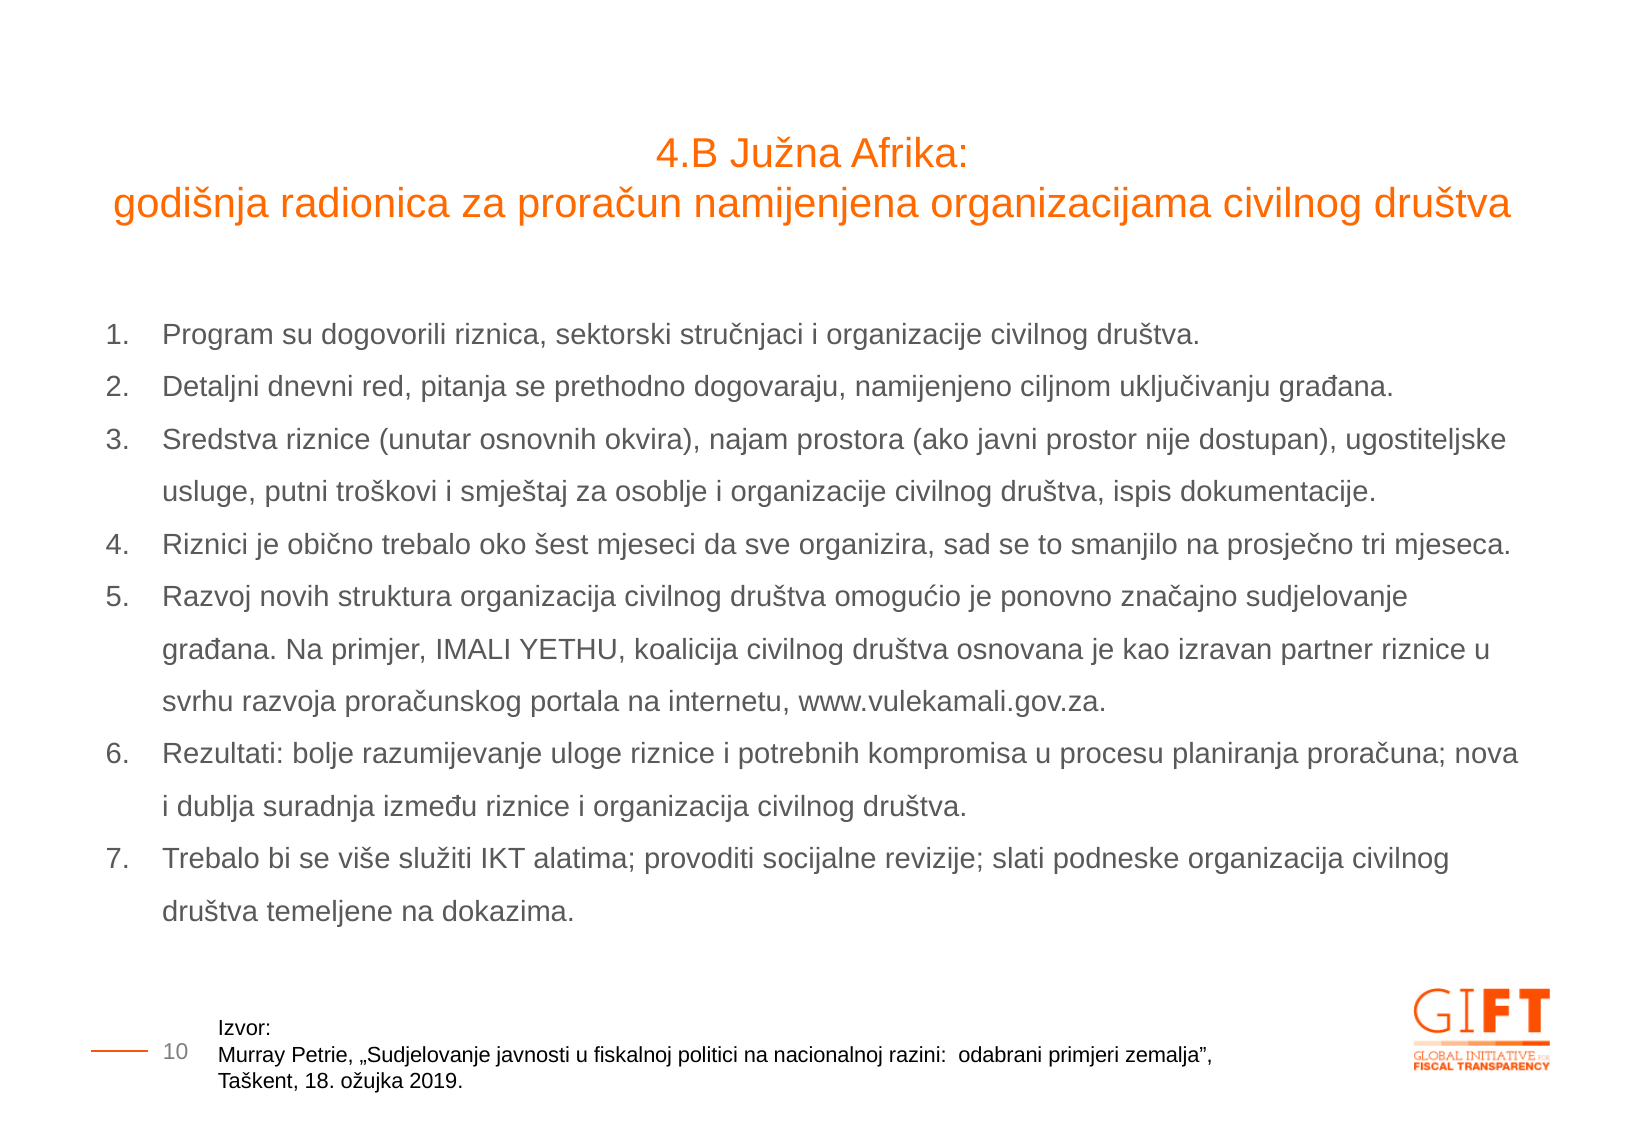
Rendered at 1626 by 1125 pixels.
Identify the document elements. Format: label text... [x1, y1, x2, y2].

text_box 4.B Južna Afrika: godišnja radionica za proračun namijenjena organizacijama civilnog društva [98, 118, 1527, 234]
picture [1413, 988, 1551, 1073]
text_box Program su dogovorili riznica, sektorski stručnjaci i organizacije civilnog društva. Detaljni dnevni red, pitanja se prethodno dogovaraju, namijenjeno ciljnom uključivanju građana. Sredstva riznice (unutar osnovnih okvira), najam prostora (ako javni prostor nije dostupan), ugostiteljske usluge, putni troškovi i smještaj za osoblje i organizacije civilnog društva, ispis dokumentacije. Riznici je obično trebalo oko šest mjeseci da sve organizira, sad se to smanjilo na prosječno tri mjeseca. Razvoj novih struktura organizacija civilnog društva omogućio je ponovno značajno sudjelovanje građana. Na primjer, IMALI YETHU, koalicija civilnog društva osnovana je kao izravan partner riznice u svrhu razvoja proračunskog portala na internetu, www.vulekamali.gov.za. Rezultati: bolje razumijevanje uloge riznice i potrebnih kompromisa u procesu planiranja proračuna; nova i dublja suradnja između riznice i organizacija civilnog društva. Trebalo bi se više služiti IKT alatima; provoditi socijalne revizije; slati podneske organizacija civilnog društva temeljene na dokazima. [90, 290, 1538, 935]
text_box Izvor: Murray Petrie, „Sudjelovanje javnosti u fiskalnoj politici na nacionalnoj razini: odabrani primjeri zemalja”, Taškent, 18. ožujka 2019. [203, 1006, 1257, 1125]
text_box 10 [81, 1029, 203, 1090]
